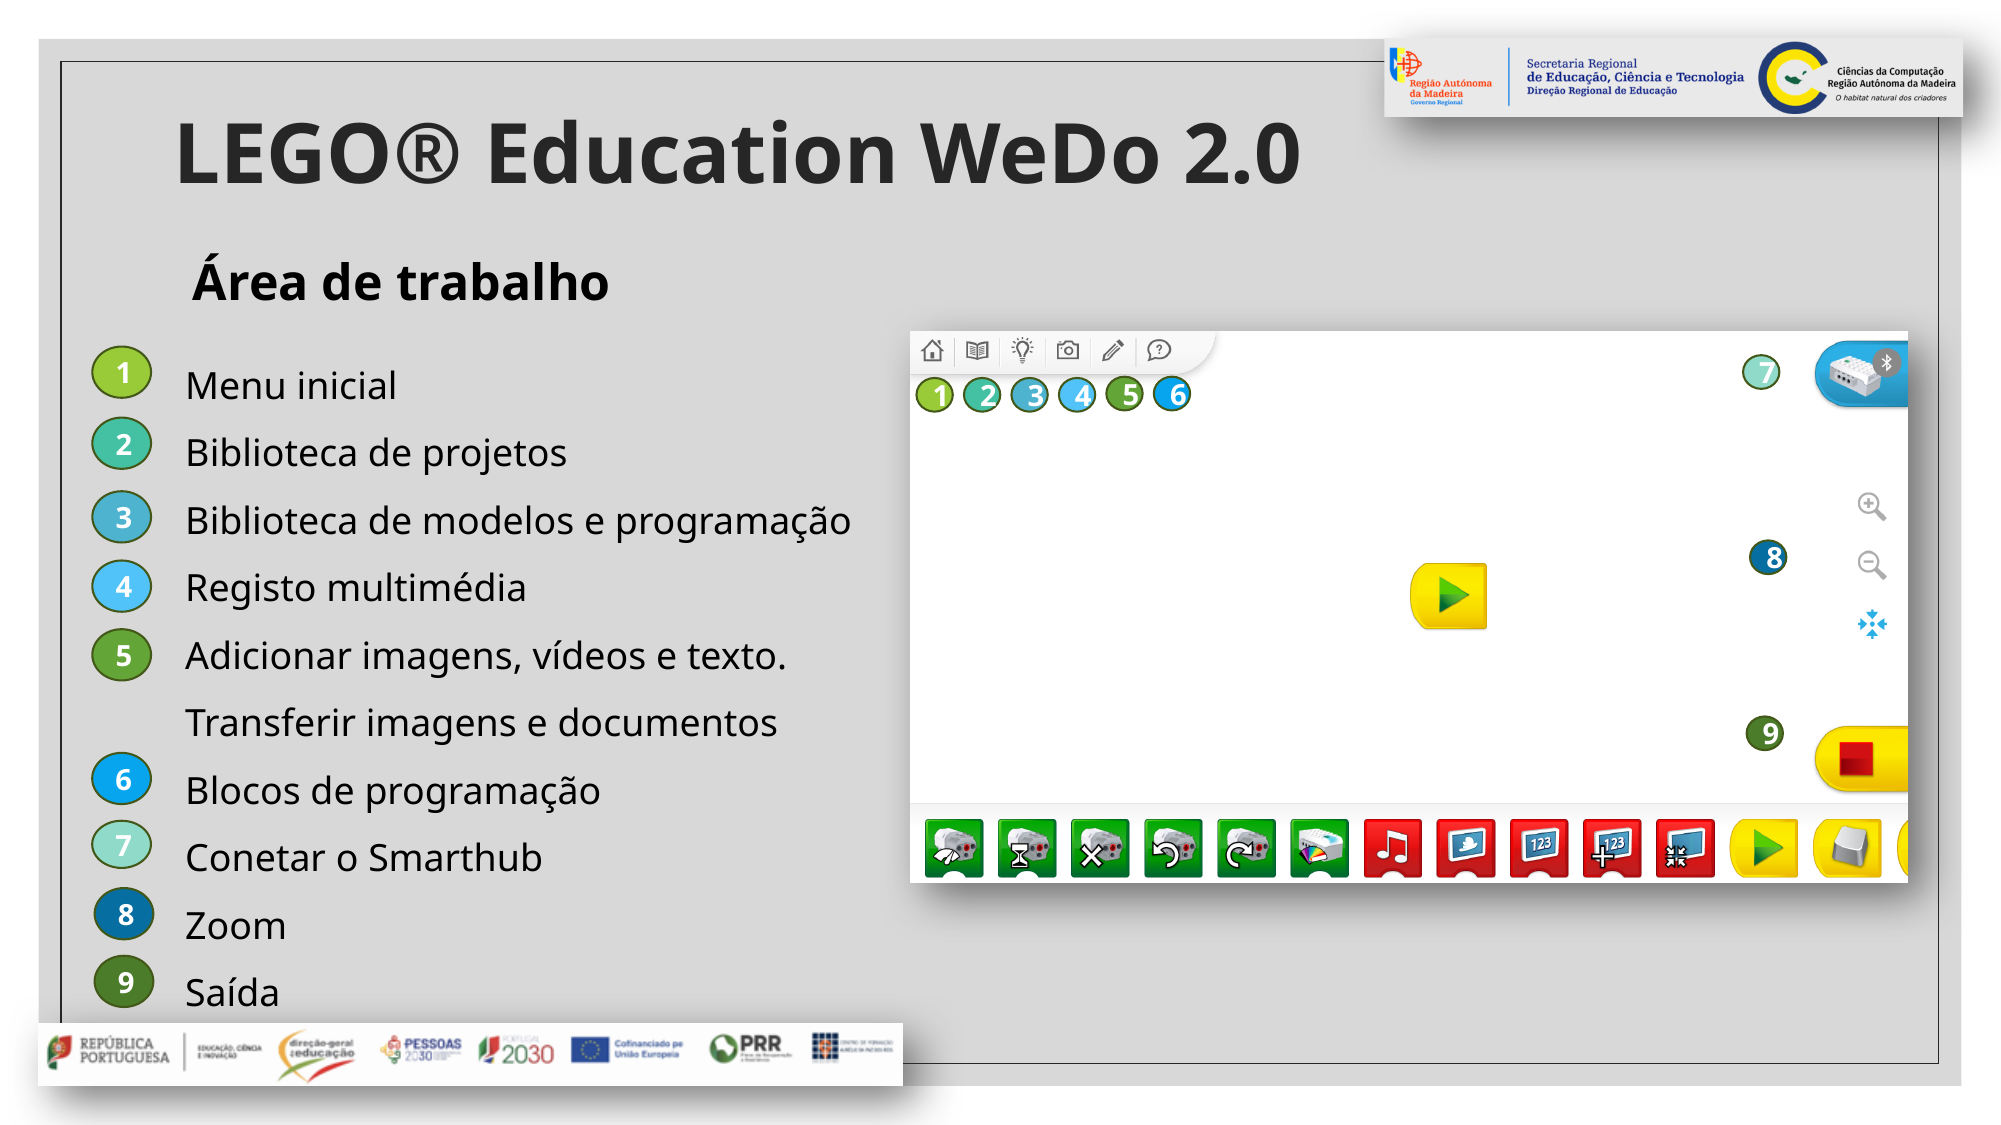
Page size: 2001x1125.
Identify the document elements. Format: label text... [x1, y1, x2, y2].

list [1004, 331, 1908, 883]
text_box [1006, 355, 1787, 751]
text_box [92, 331, 1000, 1020]
picture [38, 1023, 903, 1086]
picture [1384, 38, 1964, 117]
text_box Área de trabalho [178, 242, 682, 318]
